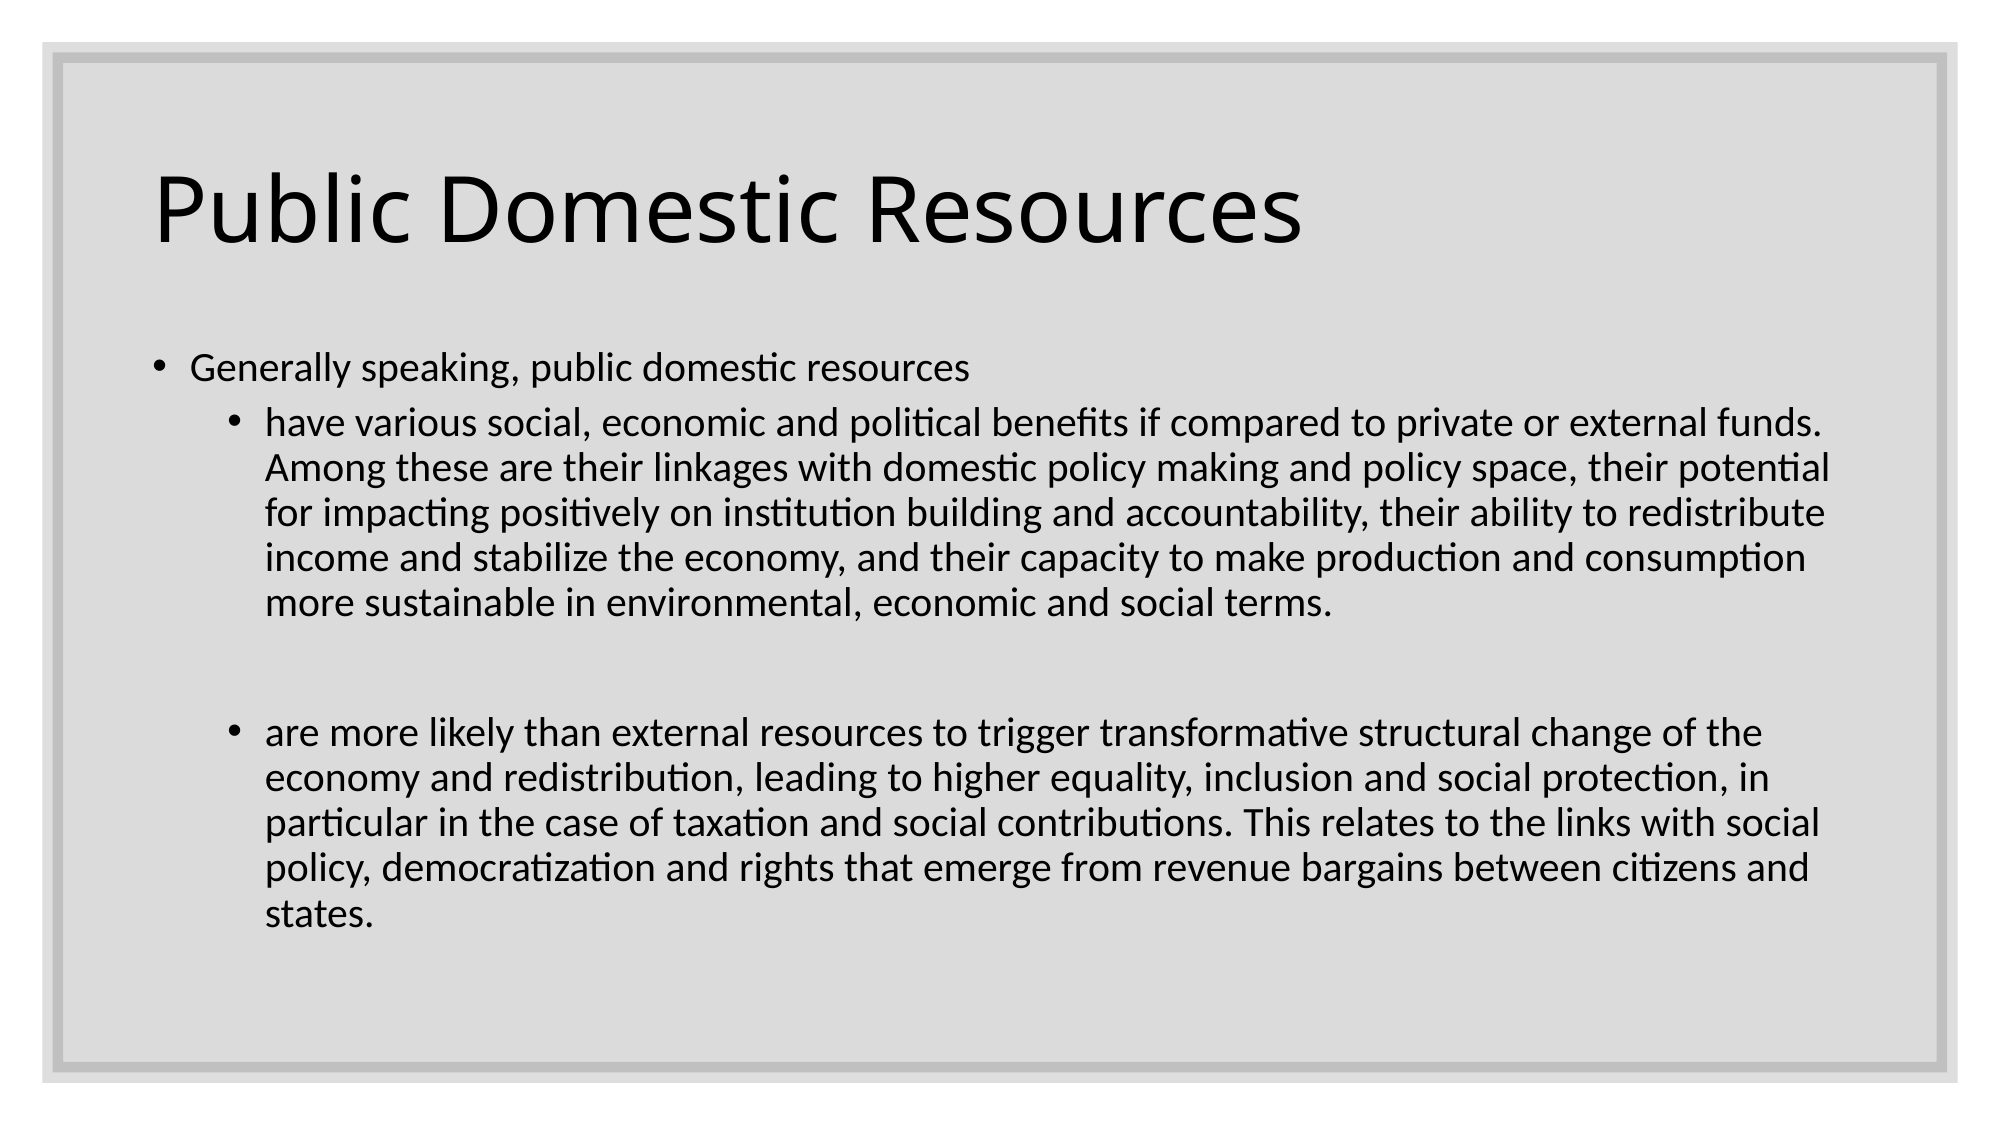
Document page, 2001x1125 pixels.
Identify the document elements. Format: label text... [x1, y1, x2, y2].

title Public Domestic Resources [137, 103, 1863, 322]
text_box [52, 51, 1948, 1073]
list Generally speaking, public domestic resources have various social, economic and political benefits if compared to private or external funds. Among these are their linkages with domestic policy making and policy space, their potential for impacting positively on institution building and accountability, their ability to redistribute income and stabilize the economy, and their capacity to make production and consumption more sustainable in environmental, economic and social terms. are more likely than external resources to trigger transformative structural change of the economy and redistribution, leading to higher equality, inclusion and social protection, in particular in the case of taxation and social contributions. This relates to the links with social policy, democratization and rights that emerge from revenue bargains between citizens and states. [137, 337, 1863, 973]
